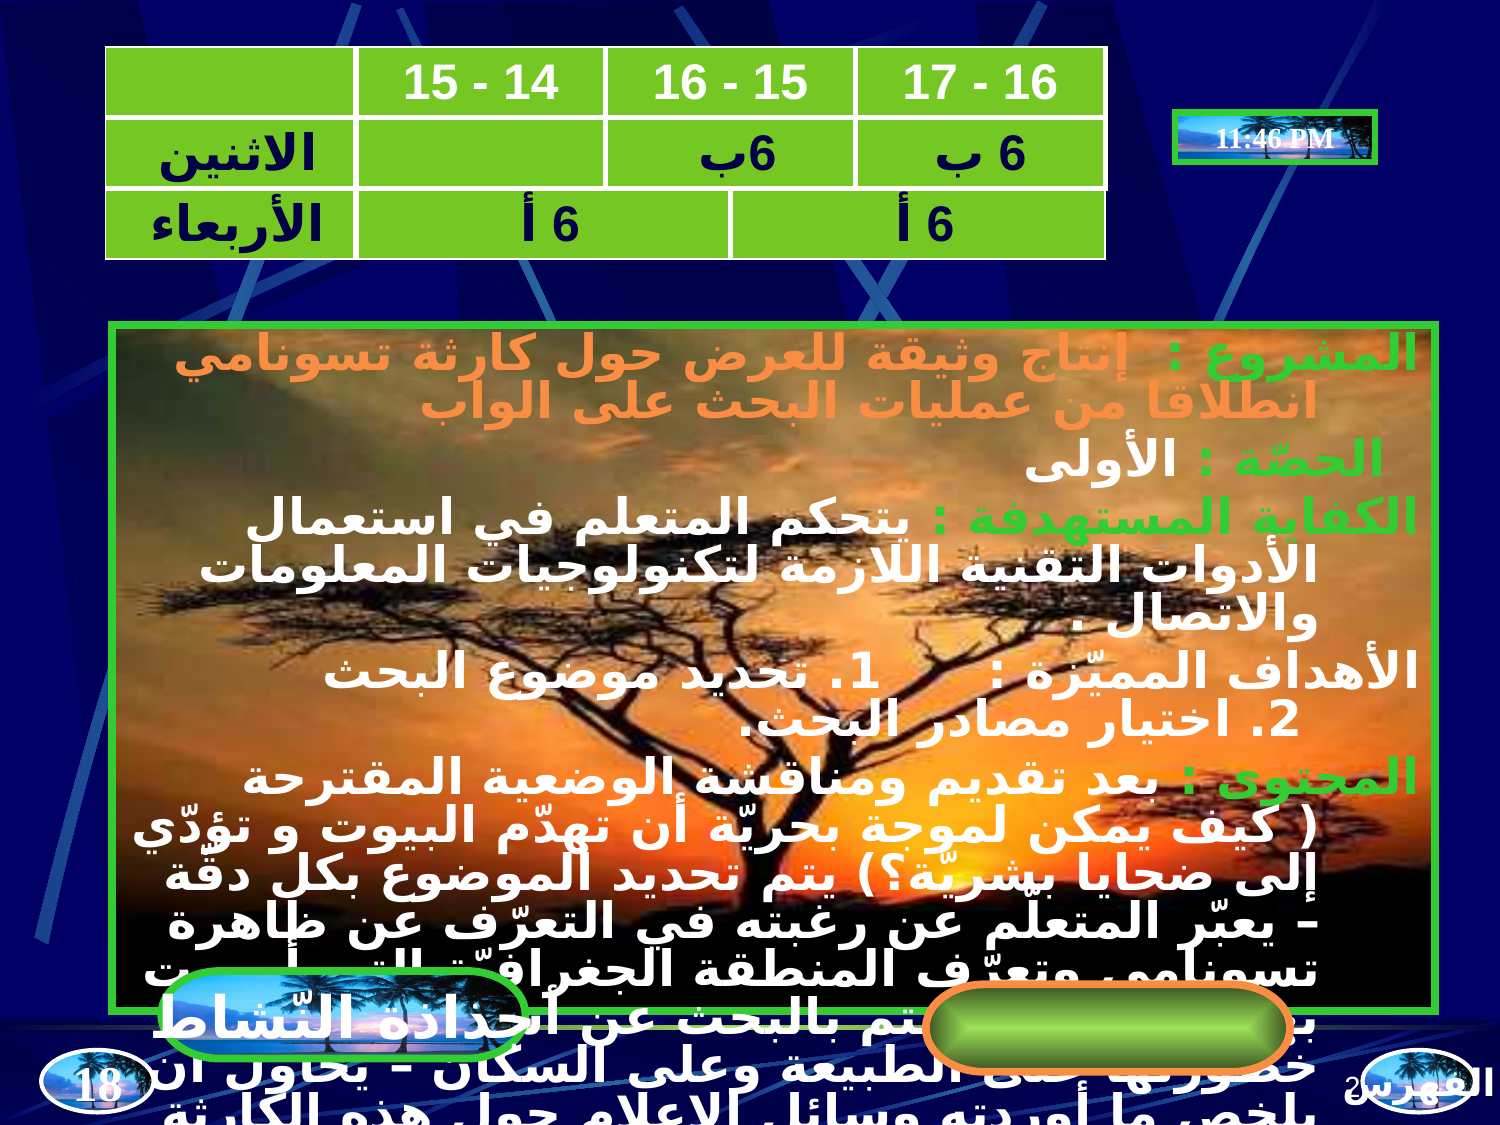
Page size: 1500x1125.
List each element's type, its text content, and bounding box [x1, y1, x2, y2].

text_box 18 [41, 1049, 154, 1113]
text_box 11-12-2013 8:29 [1175, 112, 1375, 163]
table_header 14 - 15 [359, 48, 603, 115]
picture [111, 325, 1436, 1012]
text_box [925, 1023, 1291, 1072]
table_cell 6 أ [733, 191, 1104, 258]
table_cell الأربعاء [106, 191, 353, 258]
text_box جذاذة النّشاط [162, 1023, 525, 1059]
text_box الفهرس [1362, 1049, 1476, 1113]
table_cell [359, 120, 603, 186]
table_header [106, 48, 353, 115]
table_cell 6 ب [858, 120, 1103, 186]
table_cell 6ب [608, 120, 853, 186]
table_header 16 - 17 [858, 48, 1103, 115]
table_cell الاثنين [106, 120, 353, 186]
table_header 15 - 16 [608, 48, 853, 115]
table_cell 6 أ [359, 191, 728, 258]
slide_number 20 [1079, 1035, 1393, 1111]
